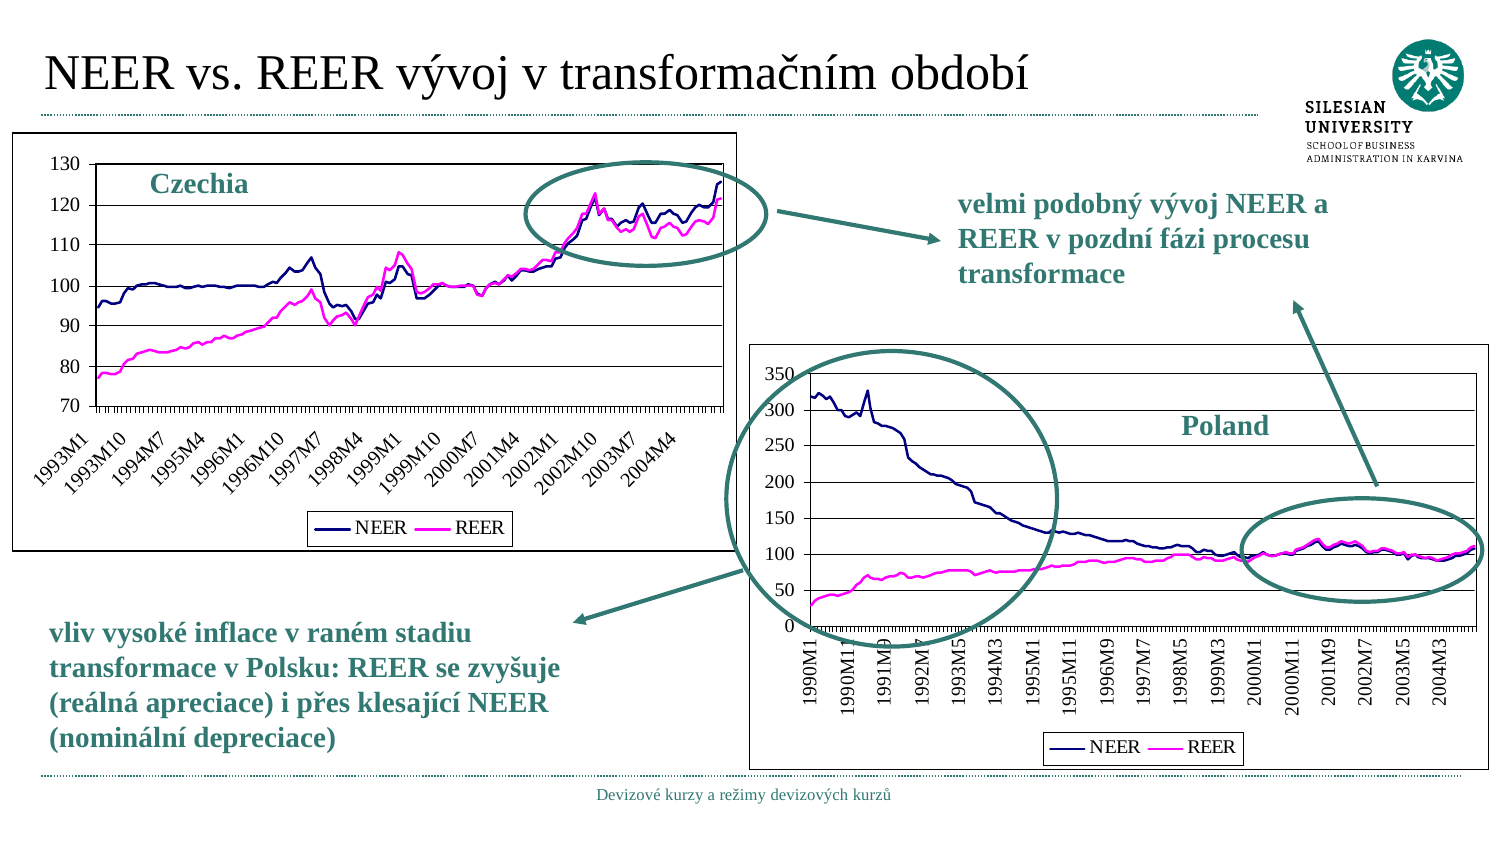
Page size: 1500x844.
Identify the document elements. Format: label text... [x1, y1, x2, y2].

text_box Devizové kurzy a režimy devizových kurzů [336, 776, 1152, 811]
picture [1304, 39, 1464, 163]
picture [5, 126, 1497, 776]
text_box velmi podobný vývoj NEER a REER v pozdní fázi procesu transformace [943, 177, 1369, 297]
title NEER vs. REER vývoj v transformačním období [29, 32, 1105, 116]
text_box vliv vysoké inflace v raném stadiu transformace v Polsku: REER se zvyšuje (reálná apreciace) i přes klesající NEER (nominální depreciace) [34, 606, 639, 761]
text_box [777, 210, 941, 245]
text_box [749, 187, 767, 241]
text_box [1291, 30, 1484, 176]
text_box [1292, 300, 1310, 336]
text_box [572, 572, 737, 625]
